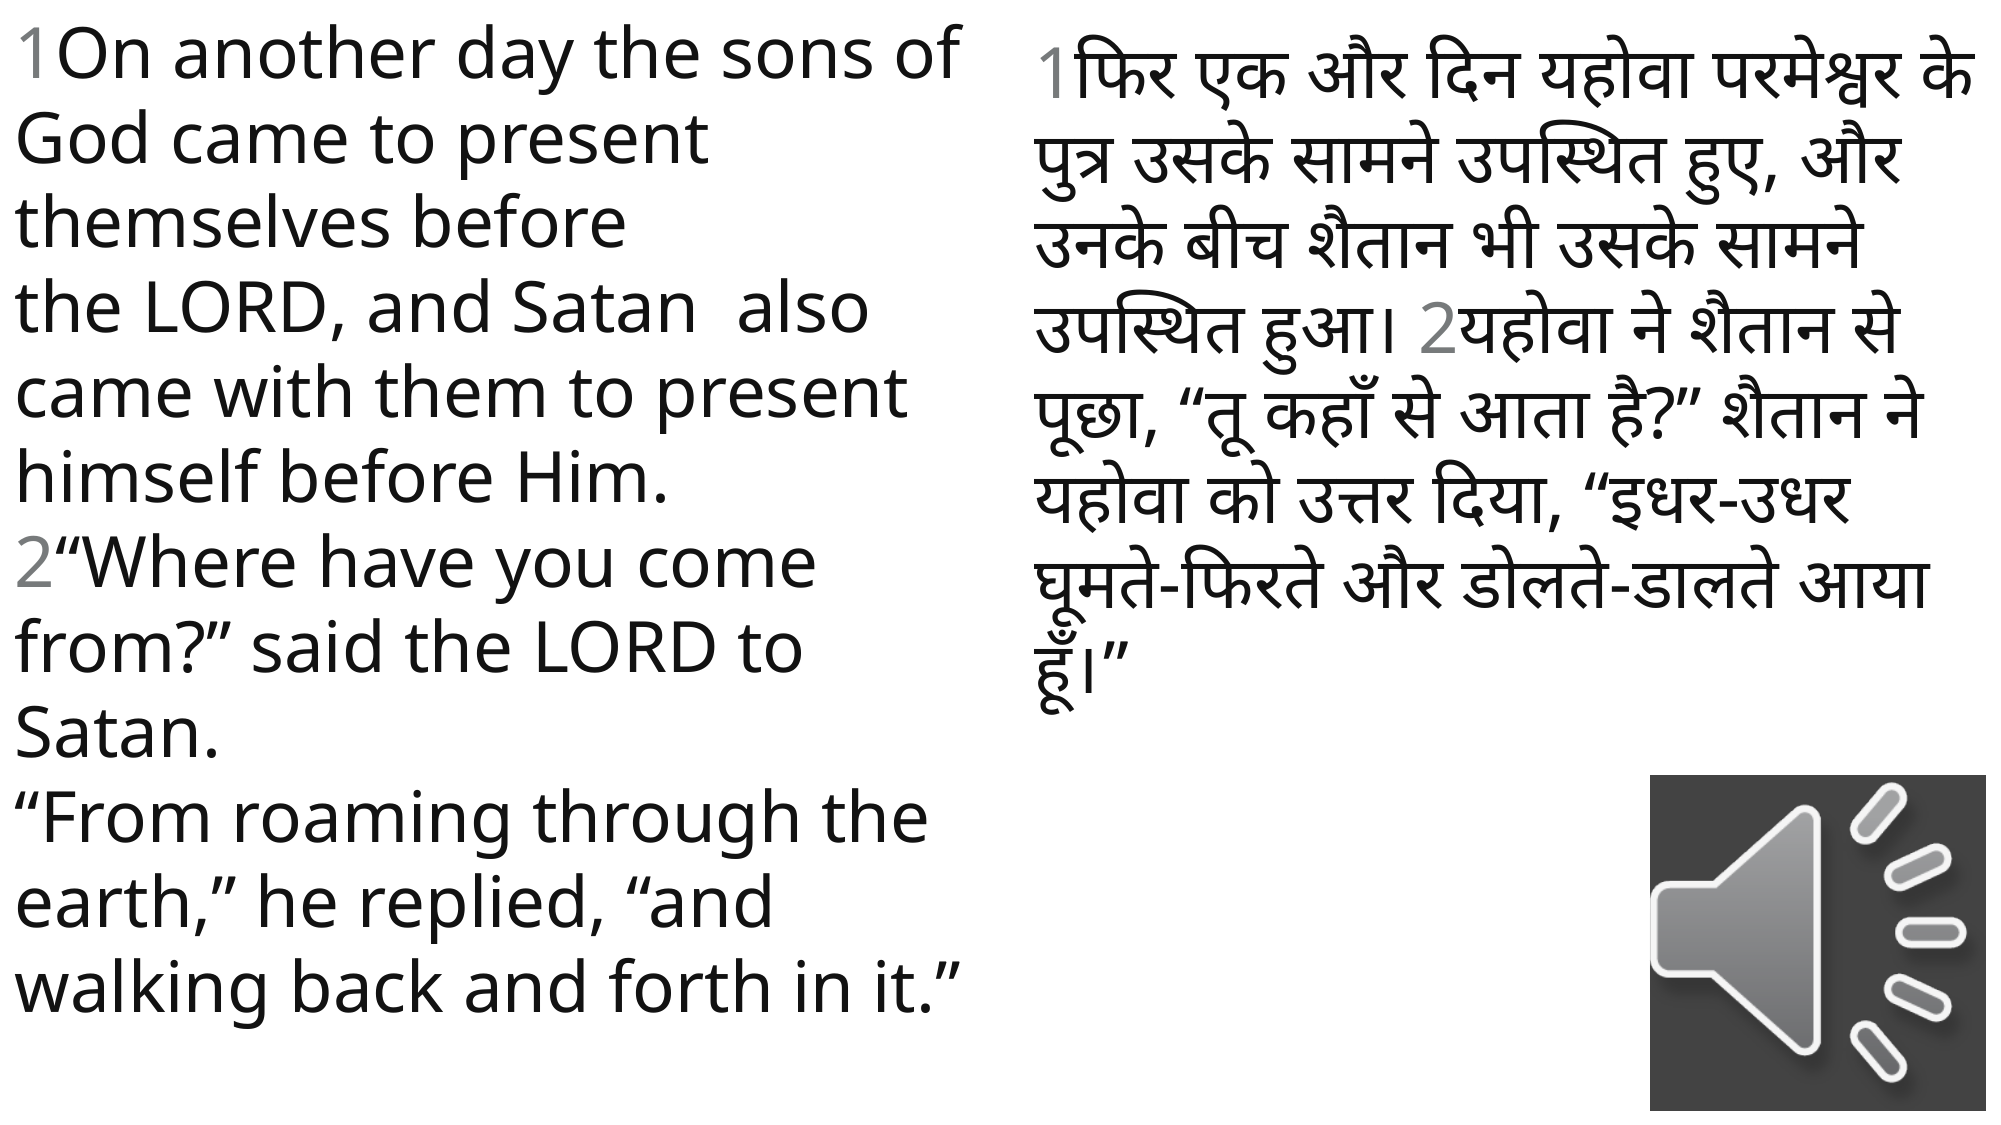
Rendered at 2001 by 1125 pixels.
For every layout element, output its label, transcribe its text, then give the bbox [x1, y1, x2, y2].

text_box 1फिर एक और दिन यहोवा परमेश्वर के पुत्र उसके सामने उपस्थित हुए, और उनके बीच शैतान भी उसके सामने उपस्थित हुआ। 2यहोवा ने शैतान से पूछा, “तू कहाँ से आता है?” शैतान ने यहोवा को उत्तर दिया, “इधर-उधर घूमते-फिरते और डोलते-डालते आया हूँ।” [1019, 20, 2000, 1105]
text_box 1On another day the sons of God came to present themselves before the Lord, and Satan also came with them to present himself before Him. 2“Where have you come from?” said the Lord to Satan. “From roaming through the earth,” he replied, “and walking back and forth in it.” [0, 0, 981, 1125]
picture [1648, 773, 1987, 1112]
